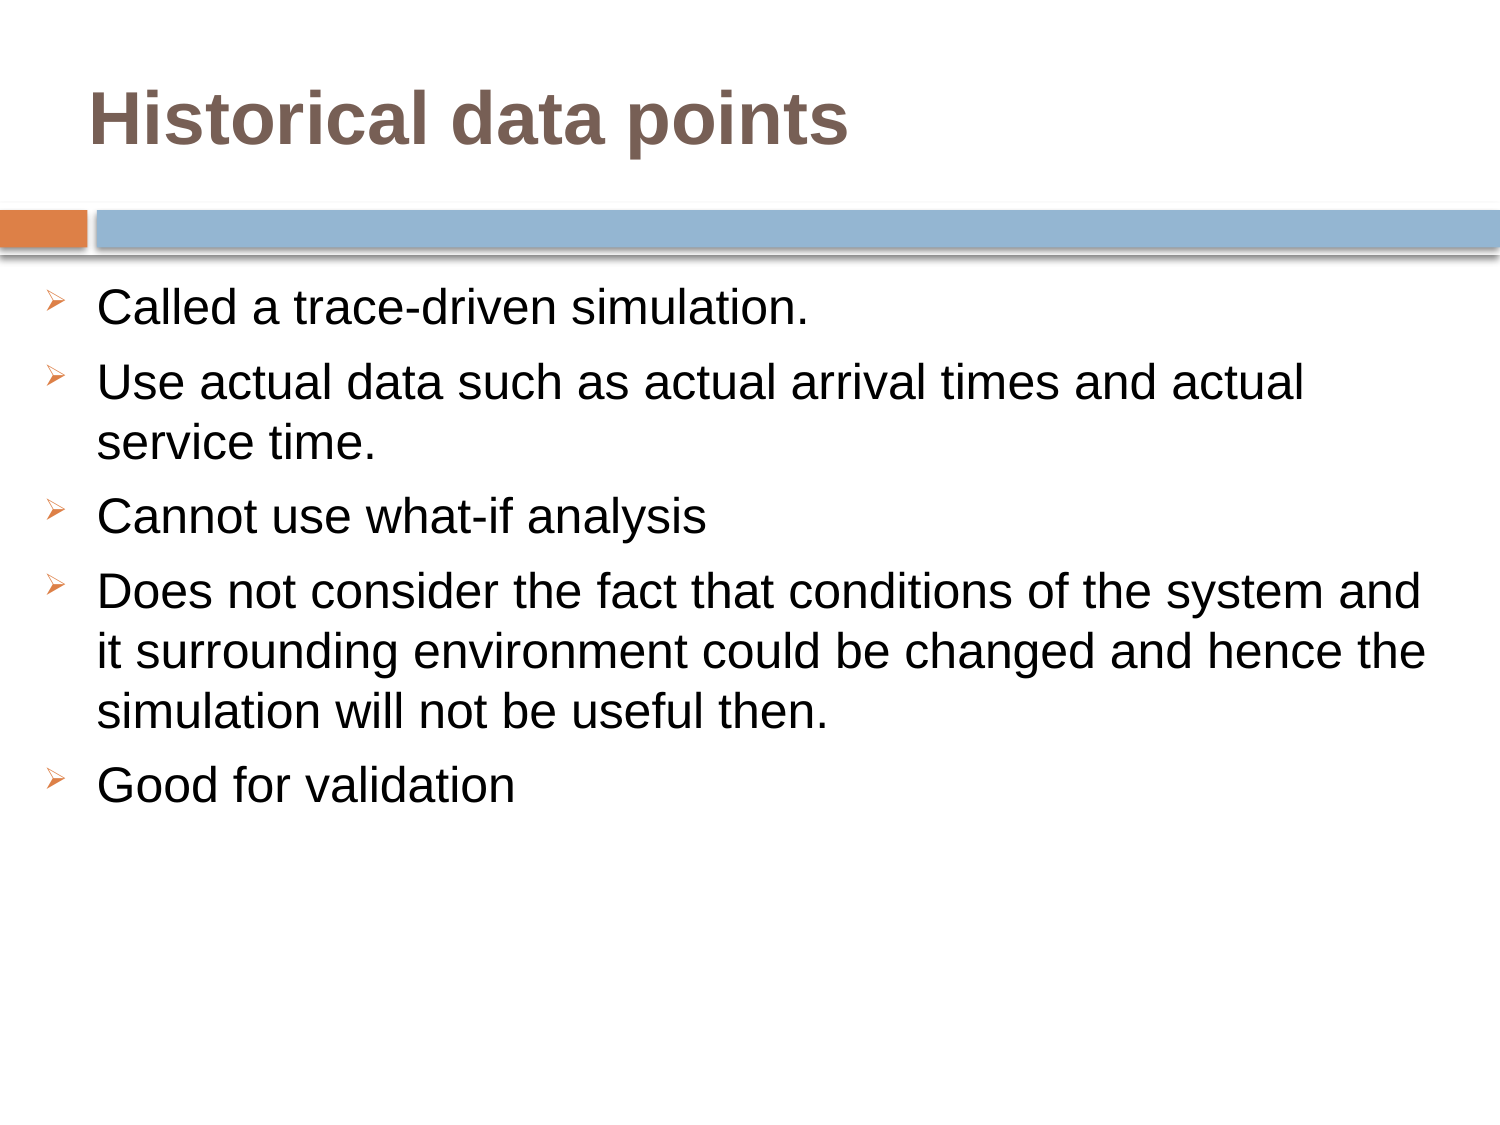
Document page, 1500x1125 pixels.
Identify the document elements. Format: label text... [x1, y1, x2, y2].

list Called a trace-driven simulation. Use actual data such as actual arrival times and actual service time. Cannot use what-if analysis Does not consider the fact that conditions of the system and it surrounding environment could be changed and hence the simulation will not be useful then. Good for validation [29, 267, 1471, 1094]
title Historical data points [53, 30, 1476, 198]
